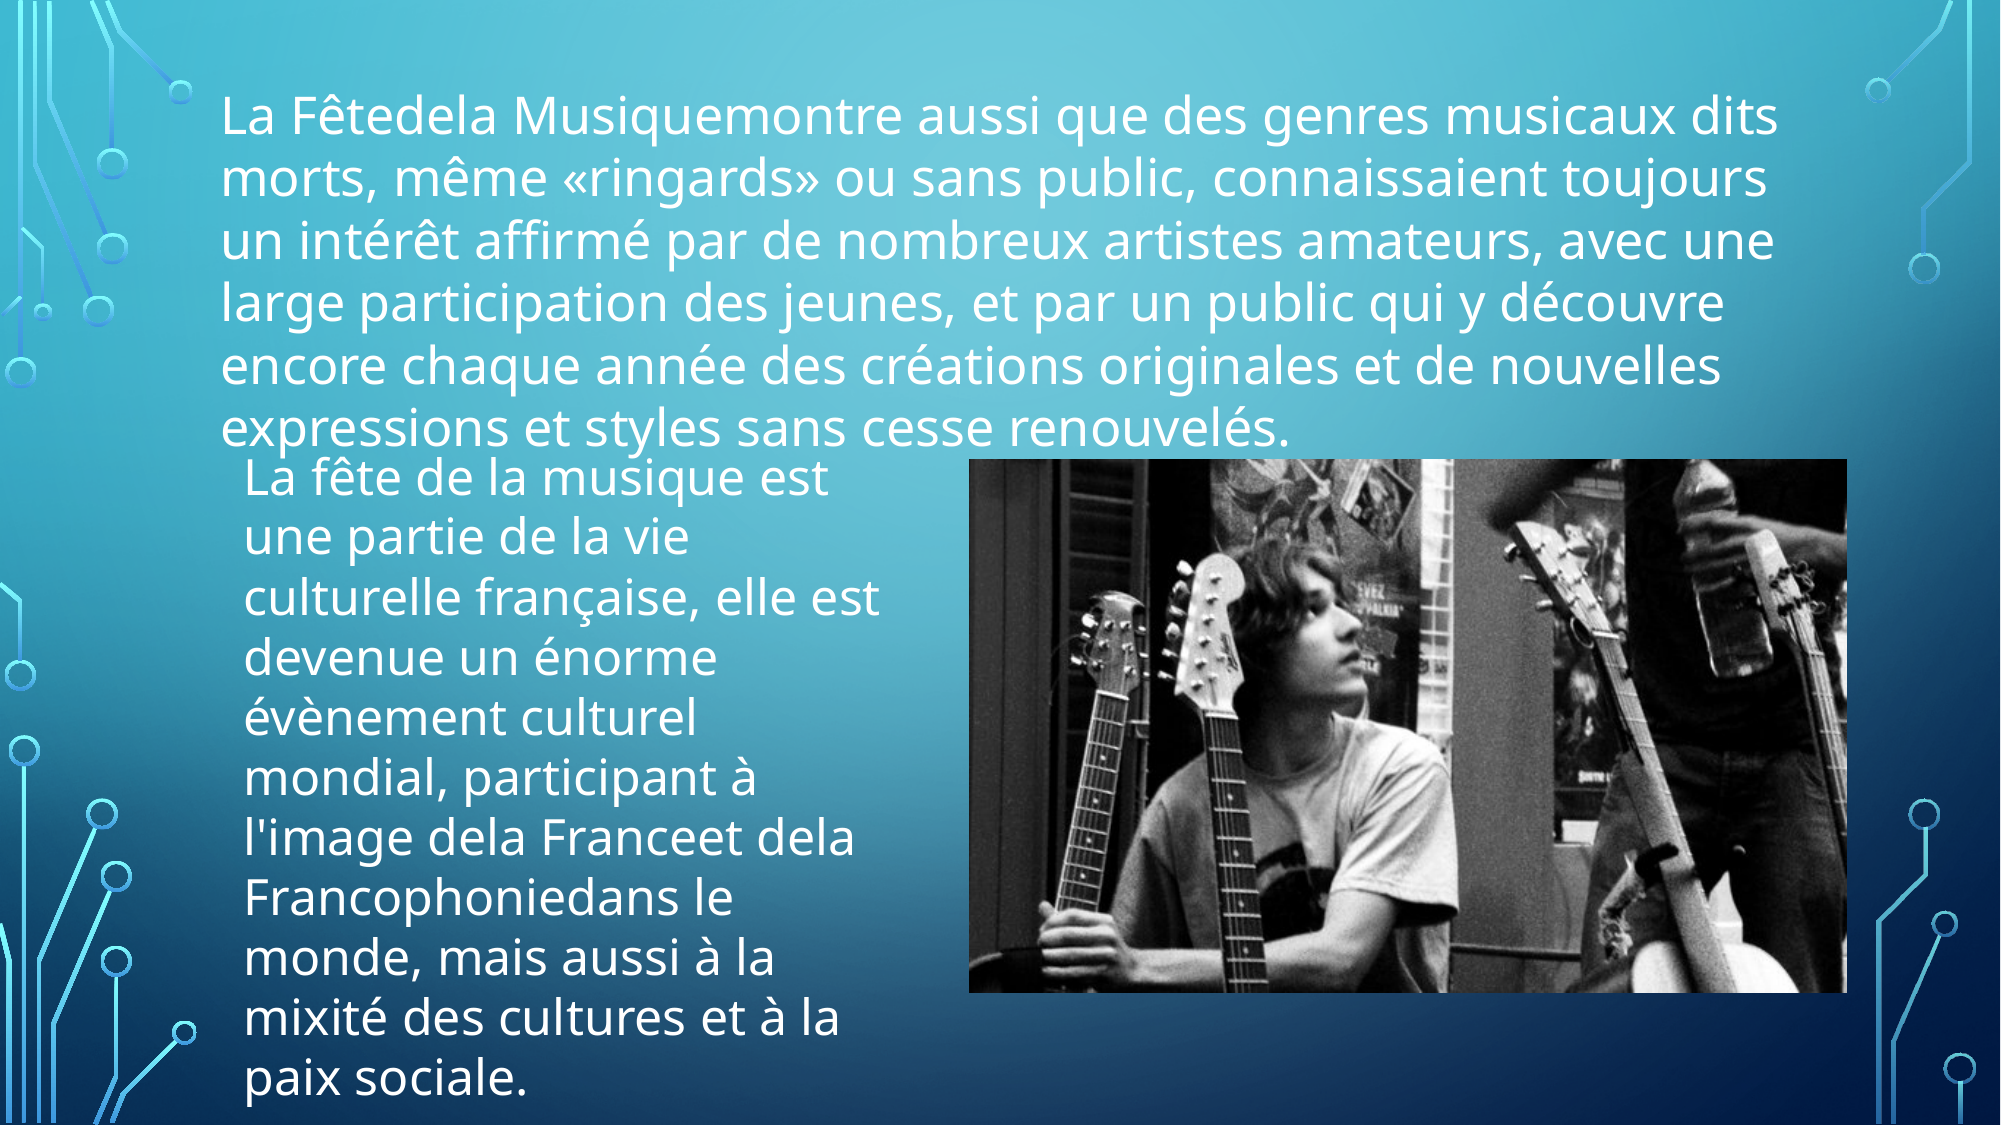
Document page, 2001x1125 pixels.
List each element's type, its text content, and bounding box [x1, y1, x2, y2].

text_box La fête de la musique est une partie de la vie culturelle française, elle est devenue un énorme évènement culturel mondial, participant à l'image dela Franceet dela Francophoniedans le monde, mais aussi à la mixité des cultures et à la paix sociale. [229, 437, 933, 1113]
picture [969, 458, 1847, 993]
text_box La Fêtedela Musiquemontre aussi que des genres musicaux dits morts, même «ringards» ou sans public, connaissaient toujours un intérêt affirmé par de nombreux artistes amateurs, avec une large participation des jeunes, et par un public qui y découvre encore chaque année des créations originales et de nouvelles expressions et styles sans cesse renouvelés. [205, 74, 1836, 465]
